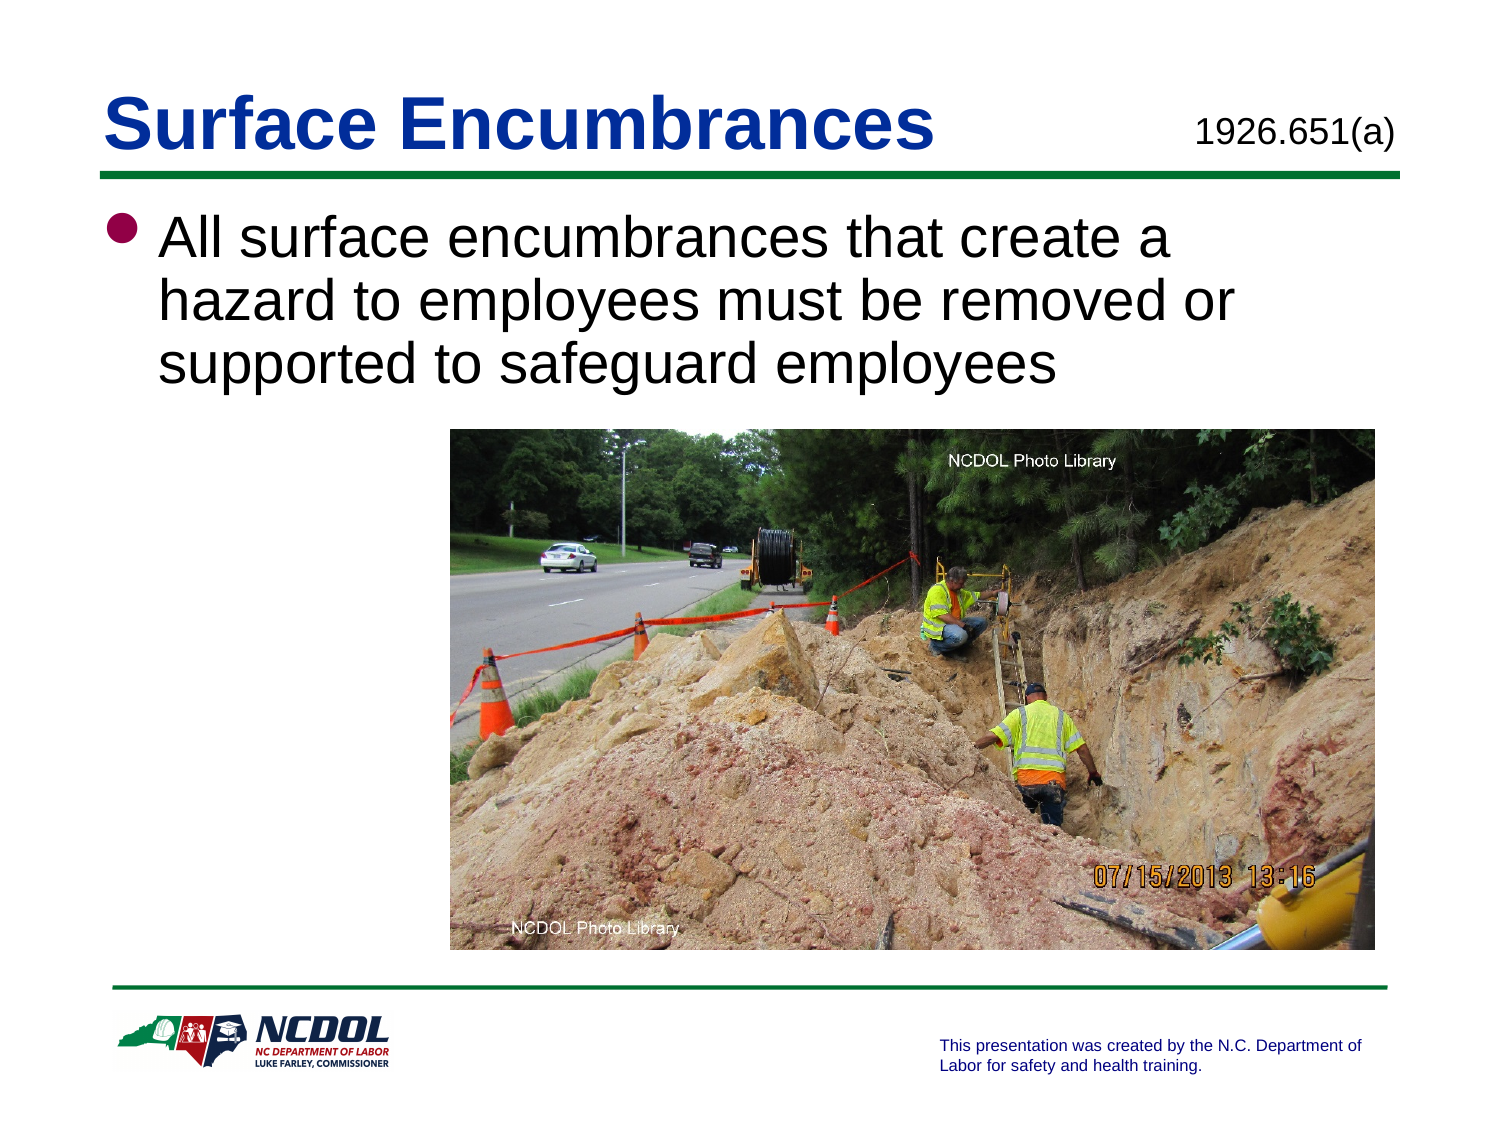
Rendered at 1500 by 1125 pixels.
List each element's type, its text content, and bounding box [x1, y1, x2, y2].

title Surface Encumbrances [75, 75, 1463, 166]
picture [449, 429, 1376, 951]
list All surface encumbrances that create a hazard to employees must be removed or supported to safeguard employees [87, 200, 1313, 513]
text_box 1926.651(a) [1179, 99, 1488, 160]
picture [112, 1010, 394, 1072]
